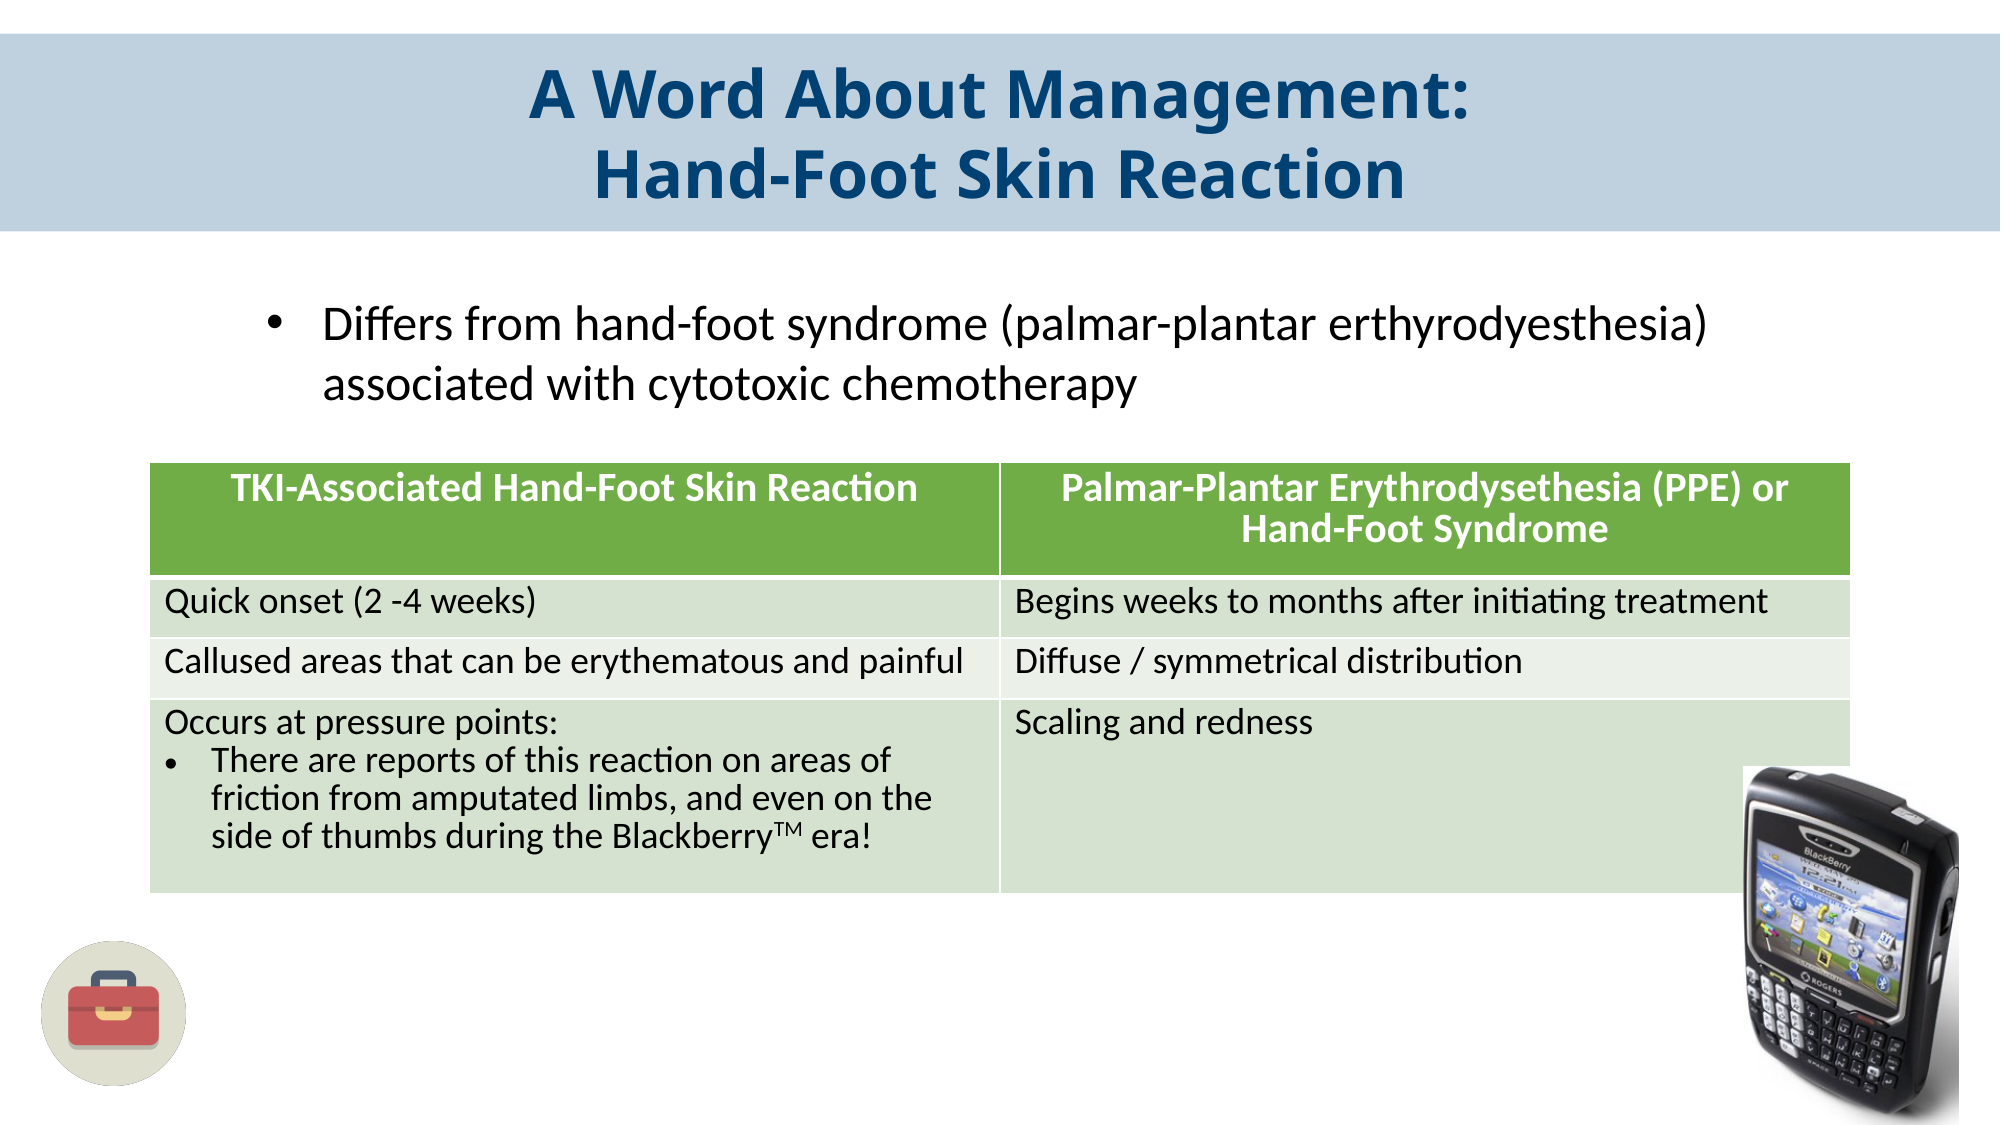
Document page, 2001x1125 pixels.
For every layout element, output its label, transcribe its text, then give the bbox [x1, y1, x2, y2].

text_box Differs from hand-foot syndrome (palmar-plantar erthyrodyesthesia) associated with cytotoxic chemotherapy [251, 283, 1749, 462]
table_header Palmar-Plantar Erythrodysethesia (PPE) or Hand-Foot Syndrome [1001, 463, 1850, 575]
text_box [0, 33, 2000, 232]
table_cell Begins weeks to months after initiating treatment [1001, 580, 1850, 637]
table_cell Quick onset (2 -4 weeks) [150, 580, 999, 637]
picture [41, 941, 186, 1086]
table_cell Callused areas that can be erythematous and painful [150, 639, 999, 698]
table_cell Scaling and redness [1001, 700, 1850, 893]
text_box A Word About Management: Hand-Foot Skin Reaction [510, 44, 1490, 219]
table_cell Diffuse / symmetrical distribution [1001, 639, 1850, 698]
table_header TKI-Associated Hand-Foot Skin Reaction [150, 463, 999, 575]
table_cell Occurs at pressure points: There are reports of this reaction on areas of friction from amputated limbs, and even on the side of thumbs during the BlackberryTM era! [150, 700, 999, 893]
picture [1742, 758, 1959, 1125]
